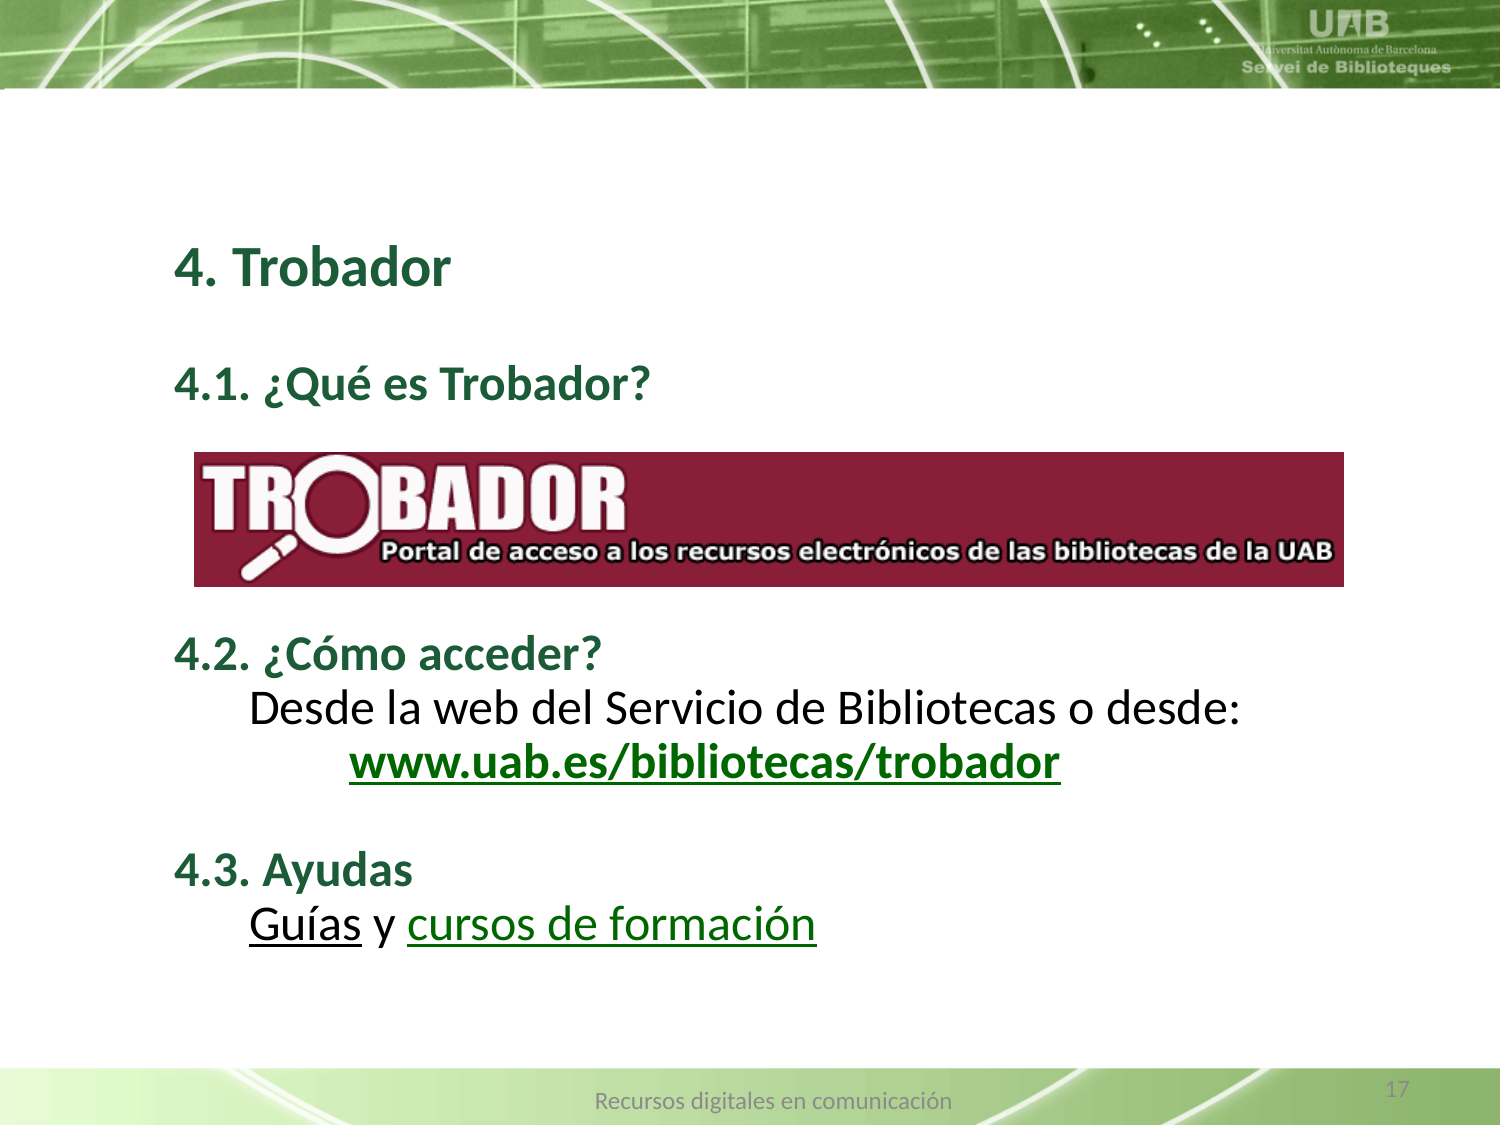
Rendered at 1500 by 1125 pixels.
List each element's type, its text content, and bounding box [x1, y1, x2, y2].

picture [0, 0, 1500, 1125]
footer Recursos digitales en comunicación [478, 1069, 1071, 1125]
text_box 4. Trobador 4.1. ¿Qué es Trobador? 4.2. ¿Cómo acceder? Desde la web del Servicio de Bibliotecas o desde: www.uab.es/bibliotecas/trobador 4.3. Ayudas Guías y cursos de formación [159, 220, 1294, 959]
slide_number 17 [1074, 1057, 1425, 1118]
